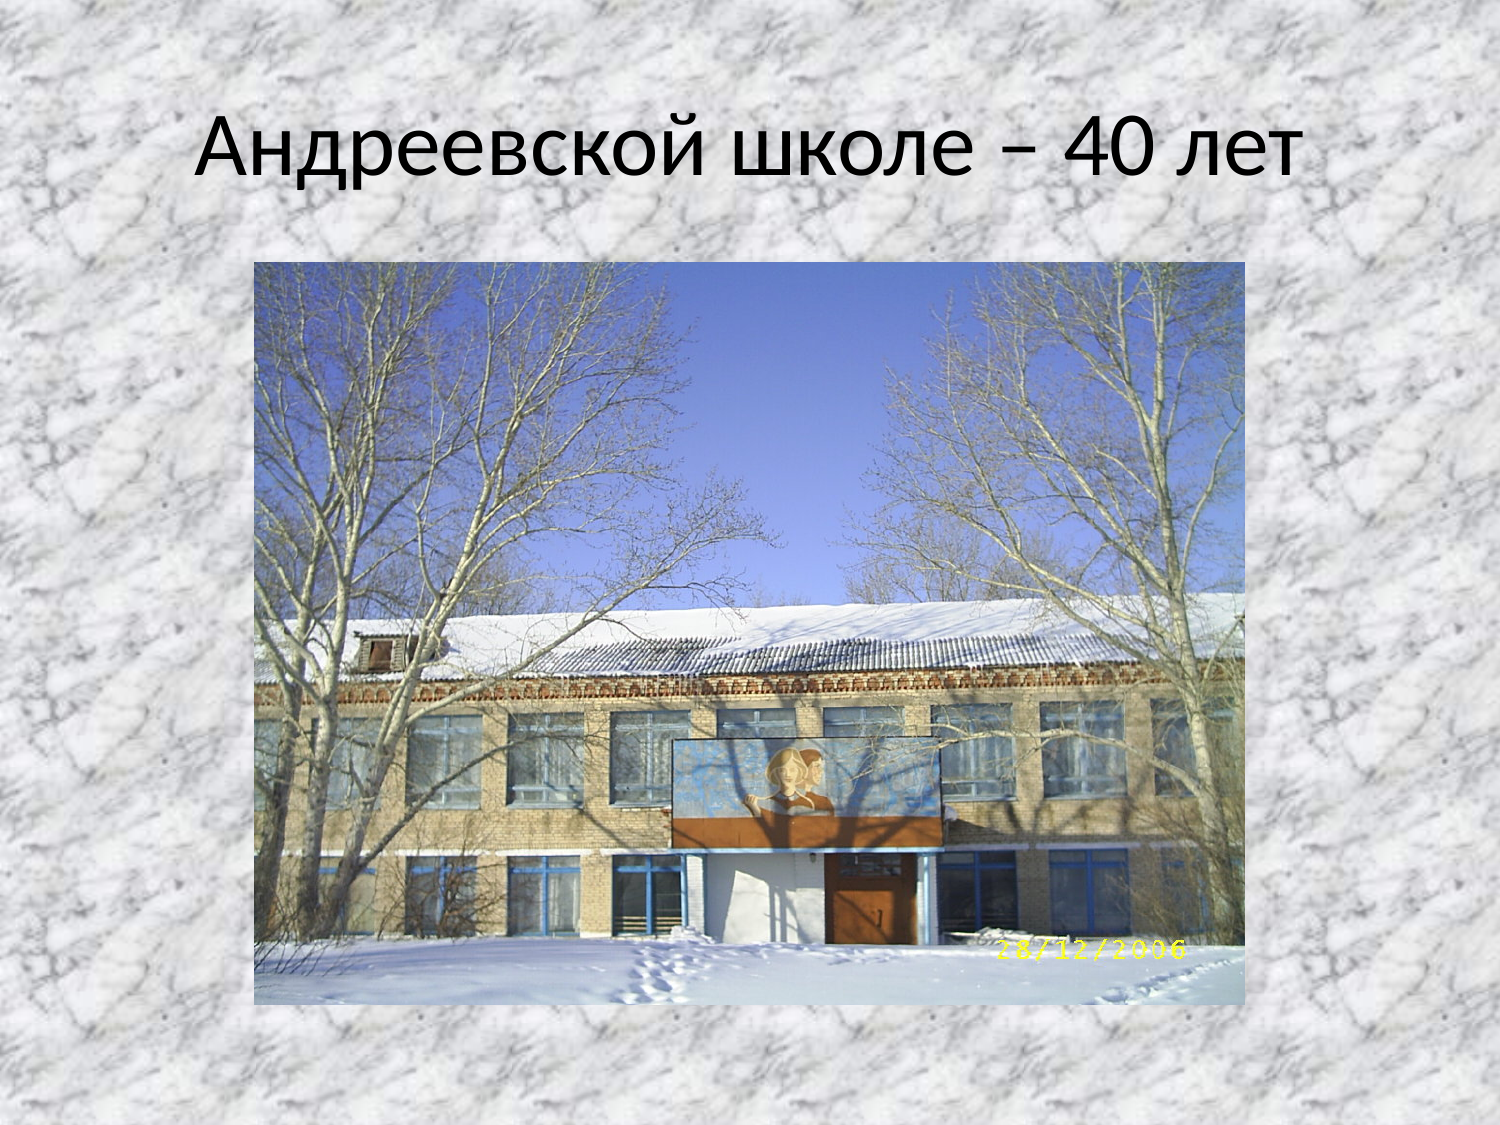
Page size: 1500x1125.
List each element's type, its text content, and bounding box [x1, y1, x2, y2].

picture [0, 0, 1500, 1125]
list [254, 262, 1245, 1006]
title Андреевской школе – 40 лет [75, 45, 1425, 233]
